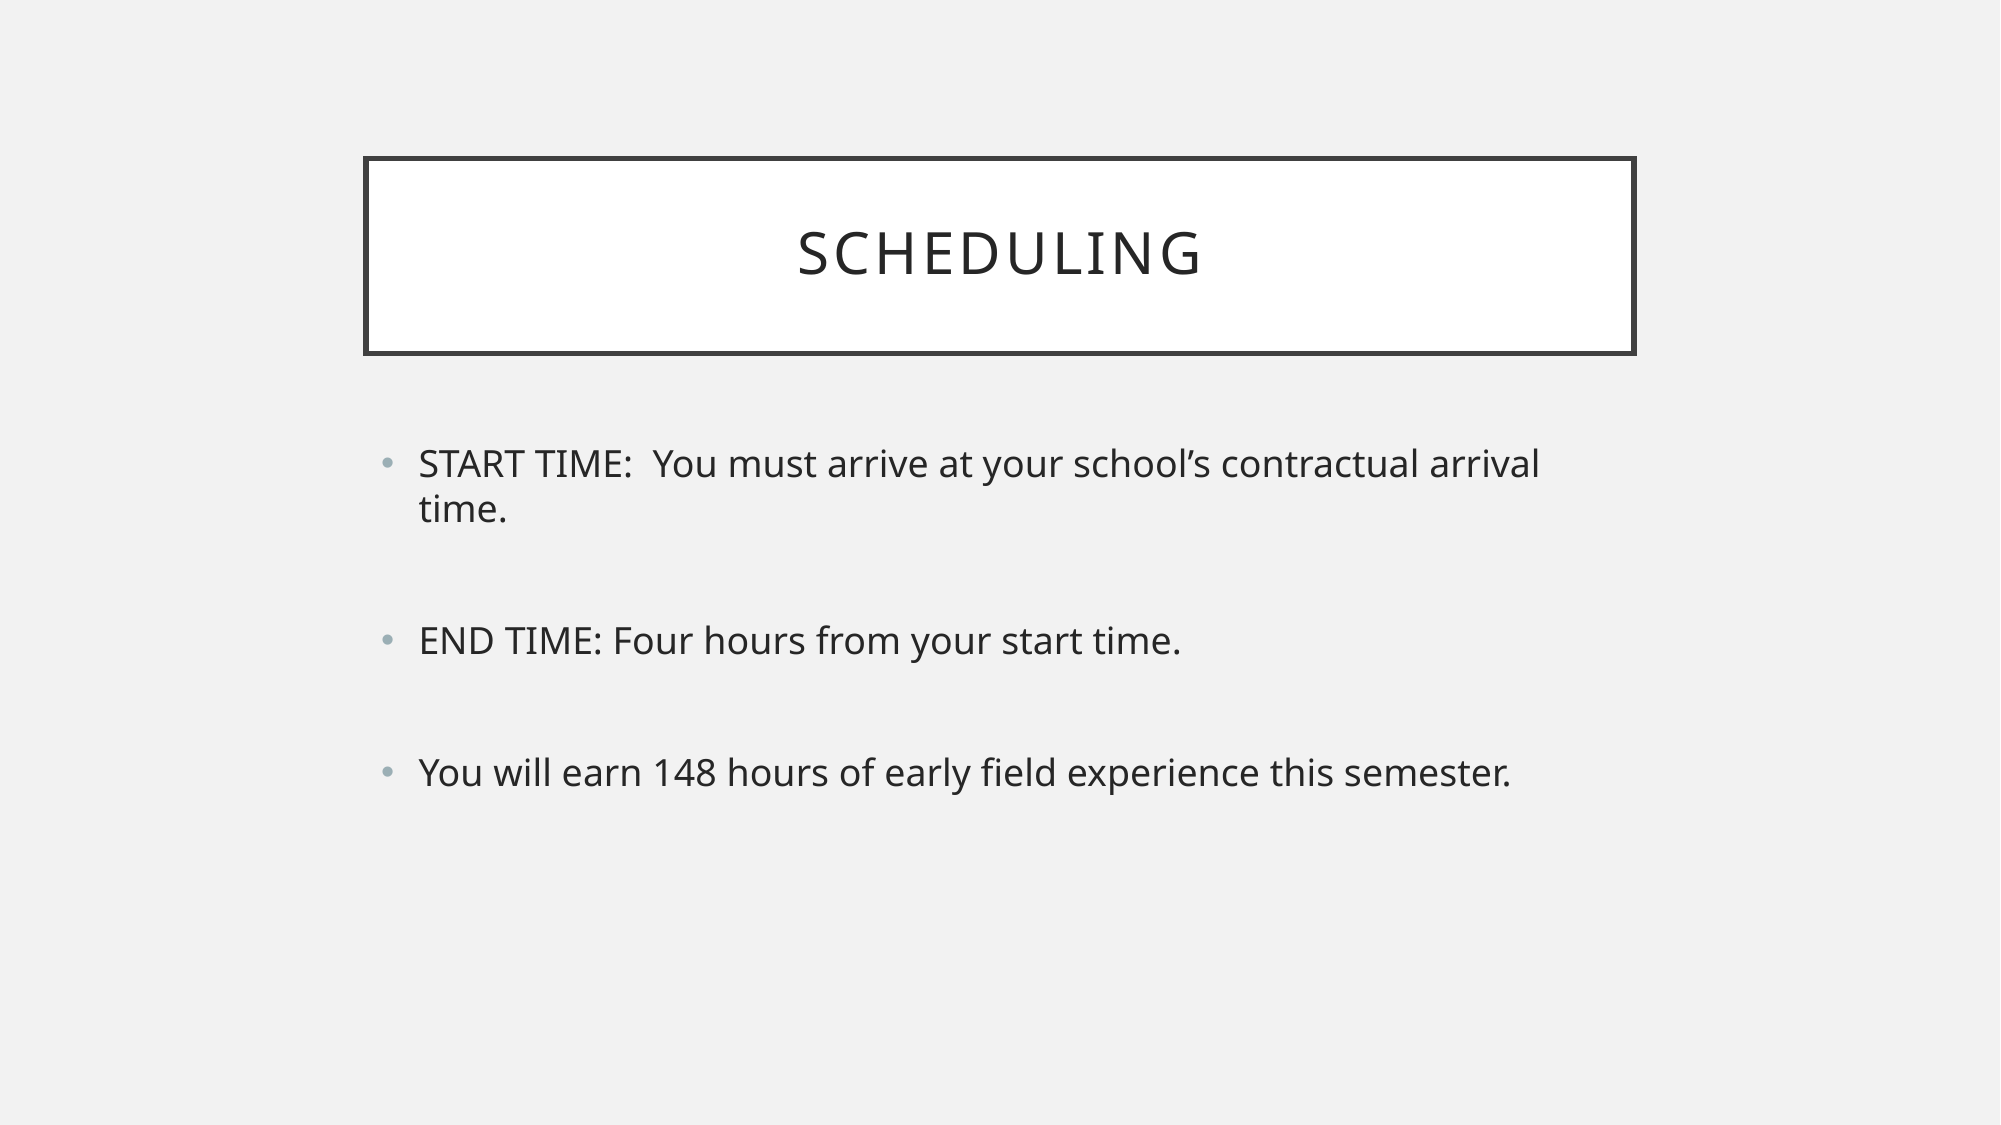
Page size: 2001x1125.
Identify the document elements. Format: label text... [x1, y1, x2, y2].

title scheduling [363, 156, 1637, 356]
list START TIME: You must arrive at your school’s contractual arrival time. END TIME: Four hours from your start time. You will earn 148 hours of early field experience this semester. [366, 432, 1634, 942]
